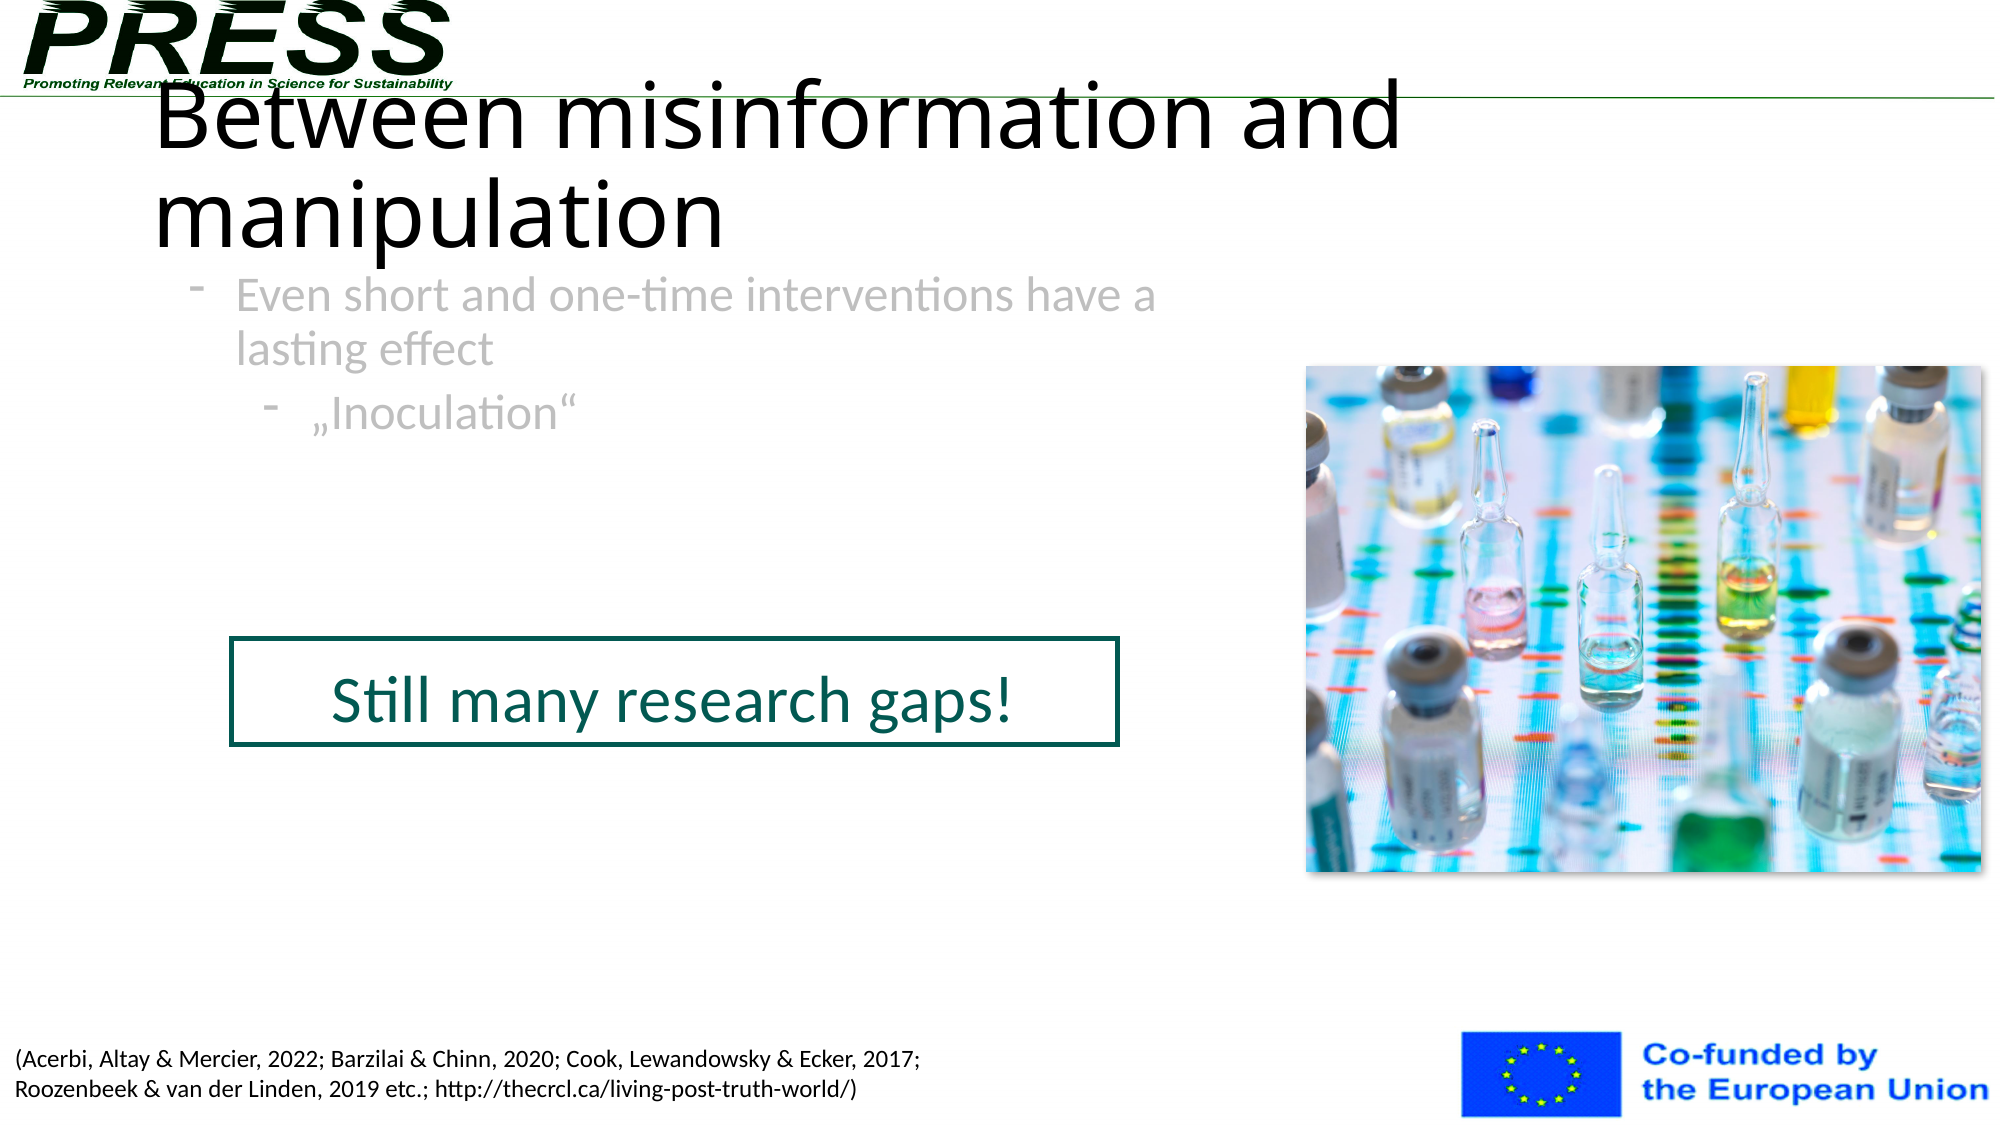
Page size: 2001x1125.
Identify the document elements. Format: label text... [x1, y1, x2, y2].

picture [0, 0, 2001, 1125]
title Between misinformation and manipulation [137, 59, 1863, 278]
text_box Even short and one-time interventions have a lasting effect „Inoculation“ [172, 260, 1177, 1017]
text_box (Acerbi, Altay & Mercier, 2022; Barzilai & Chinn, 2020; Cook, Lewandowsky & Ecker, 2017; Roozenbeek & van der Linden, 2019 etc.; http://thecrcl.ca/living-post-truth-world/) [0, 1035, 1005, 1095]
